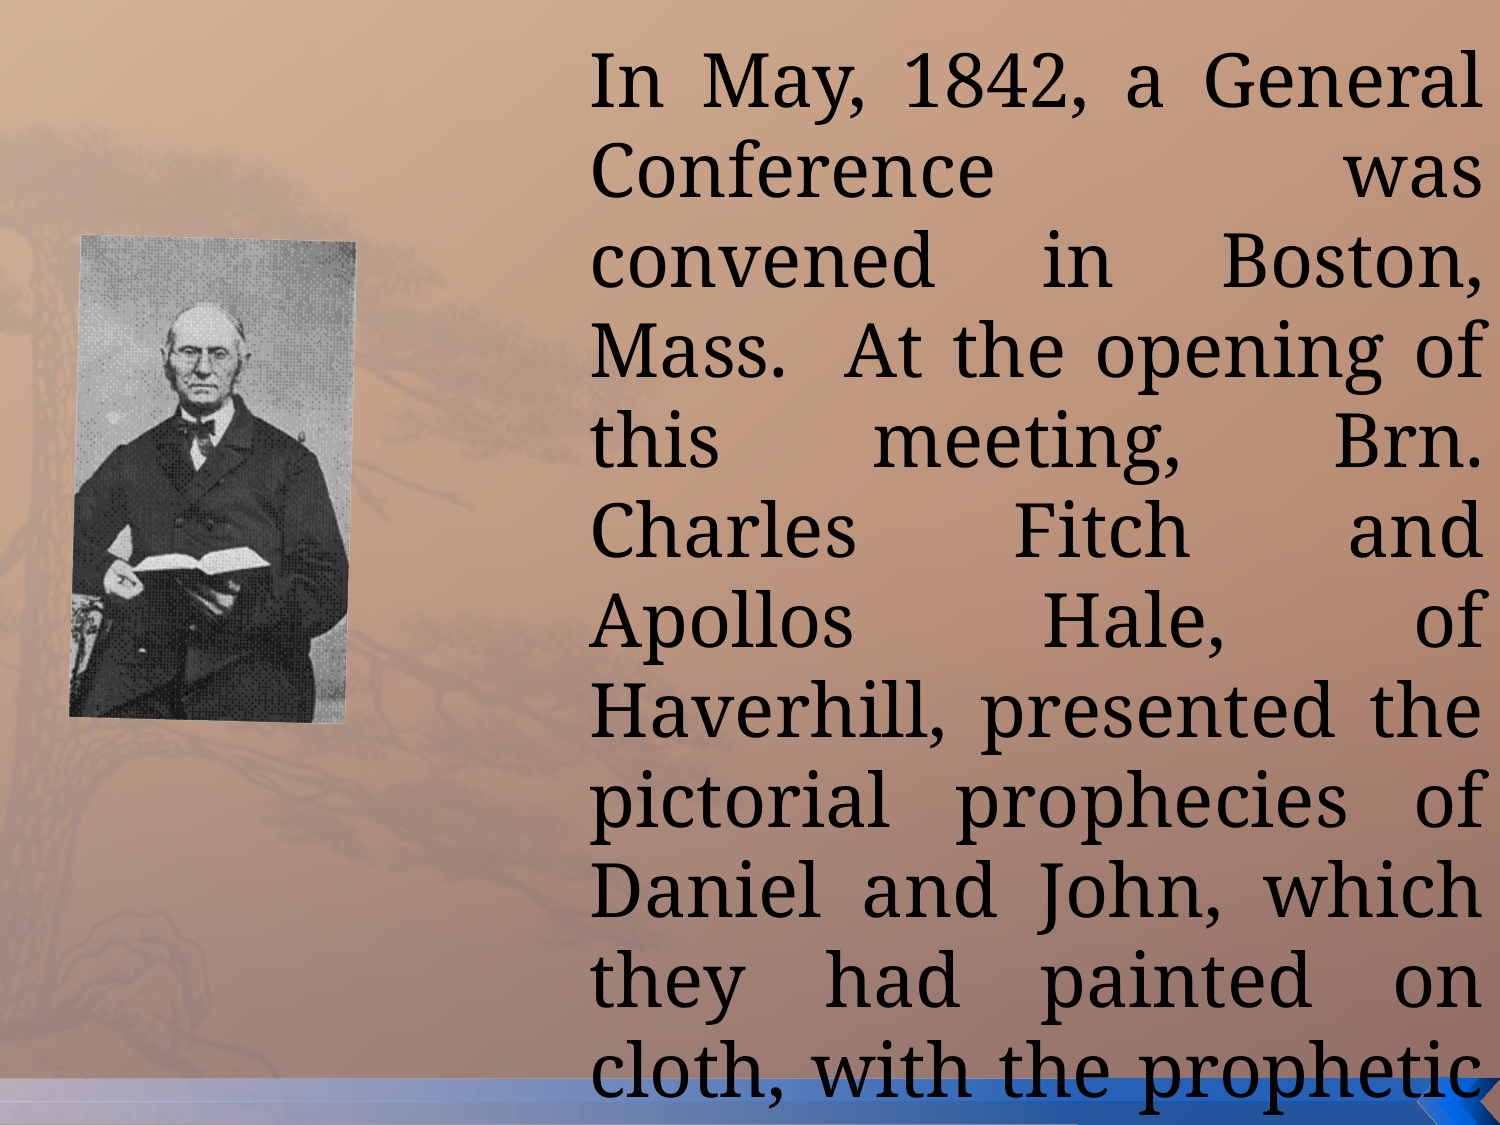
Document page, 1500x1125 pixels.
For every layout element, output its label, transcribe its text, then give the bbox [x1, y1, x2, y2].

text_box In May, 1842, a General Conference was convened in Boston, Mass. At the opening of this meeting, Brn. Charles Fitch and Apollos Hale, of Haverhill, presented the pictorial prophecies of Daniel and John, which they had painted on cloth, with the prophetic numbers, showing their fulfillment. [575, 24, 1500, 1125]
picture [69, 235, 356, 723]
